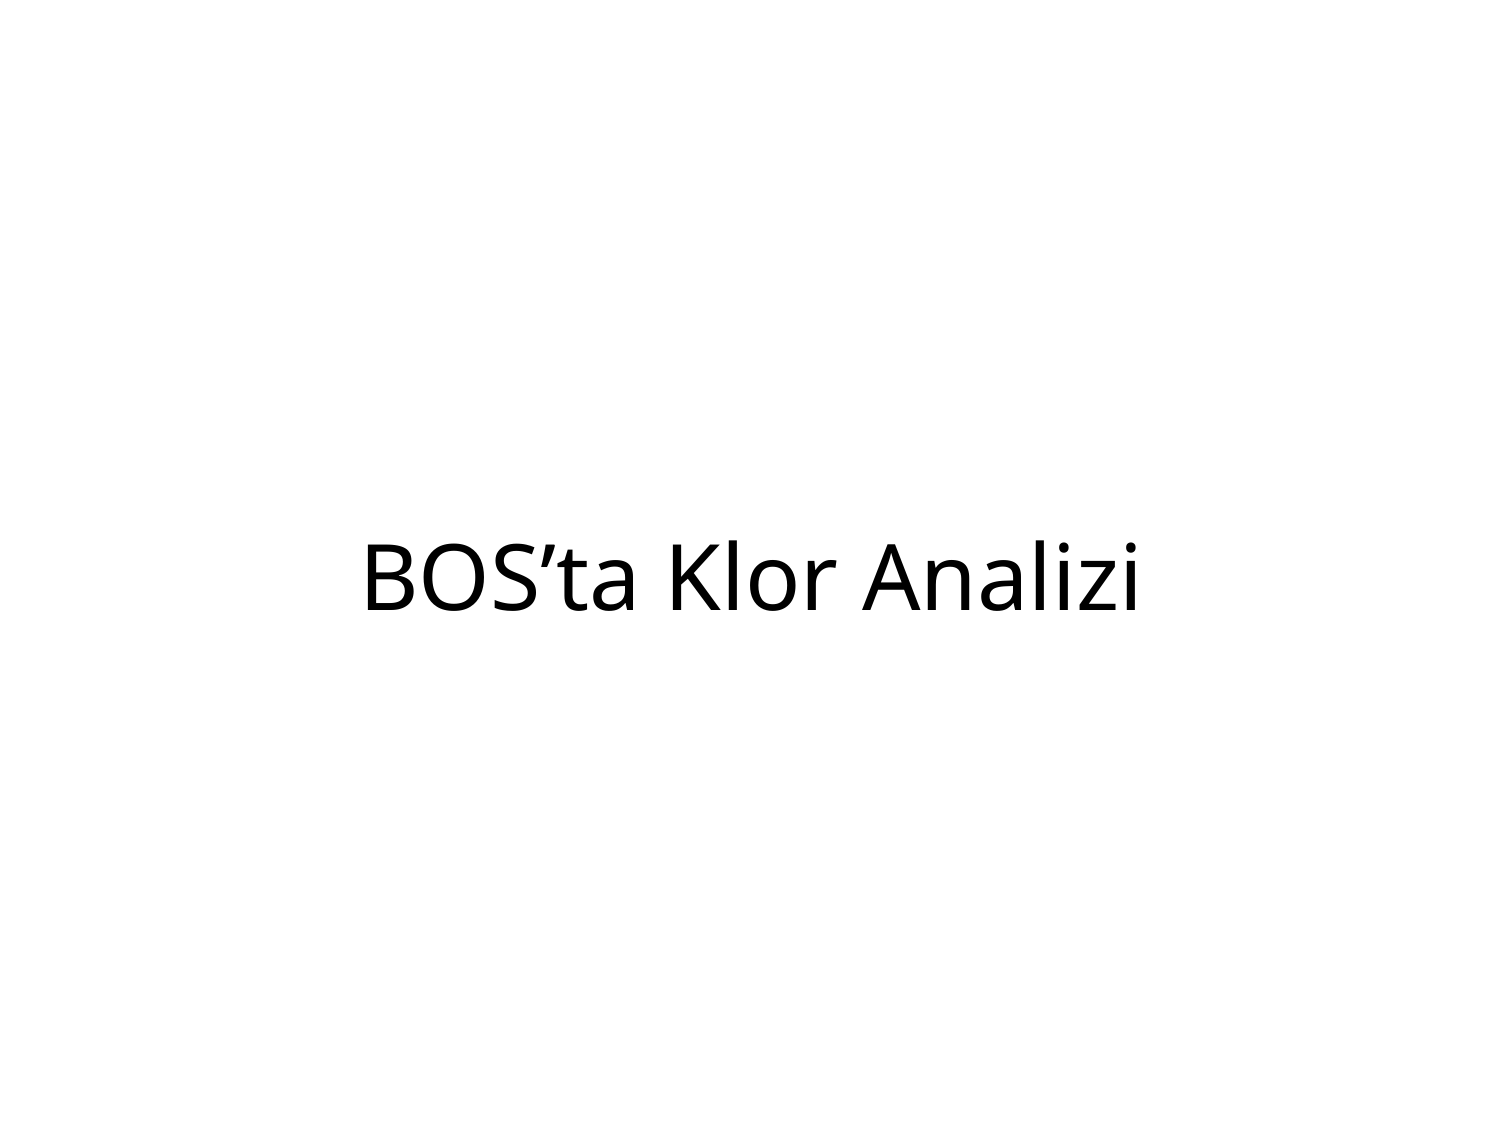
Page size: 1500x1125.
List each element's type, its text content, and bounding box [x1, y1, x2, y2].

title BOS’ta Klor Analizi [76, 479, 1427, 668]
